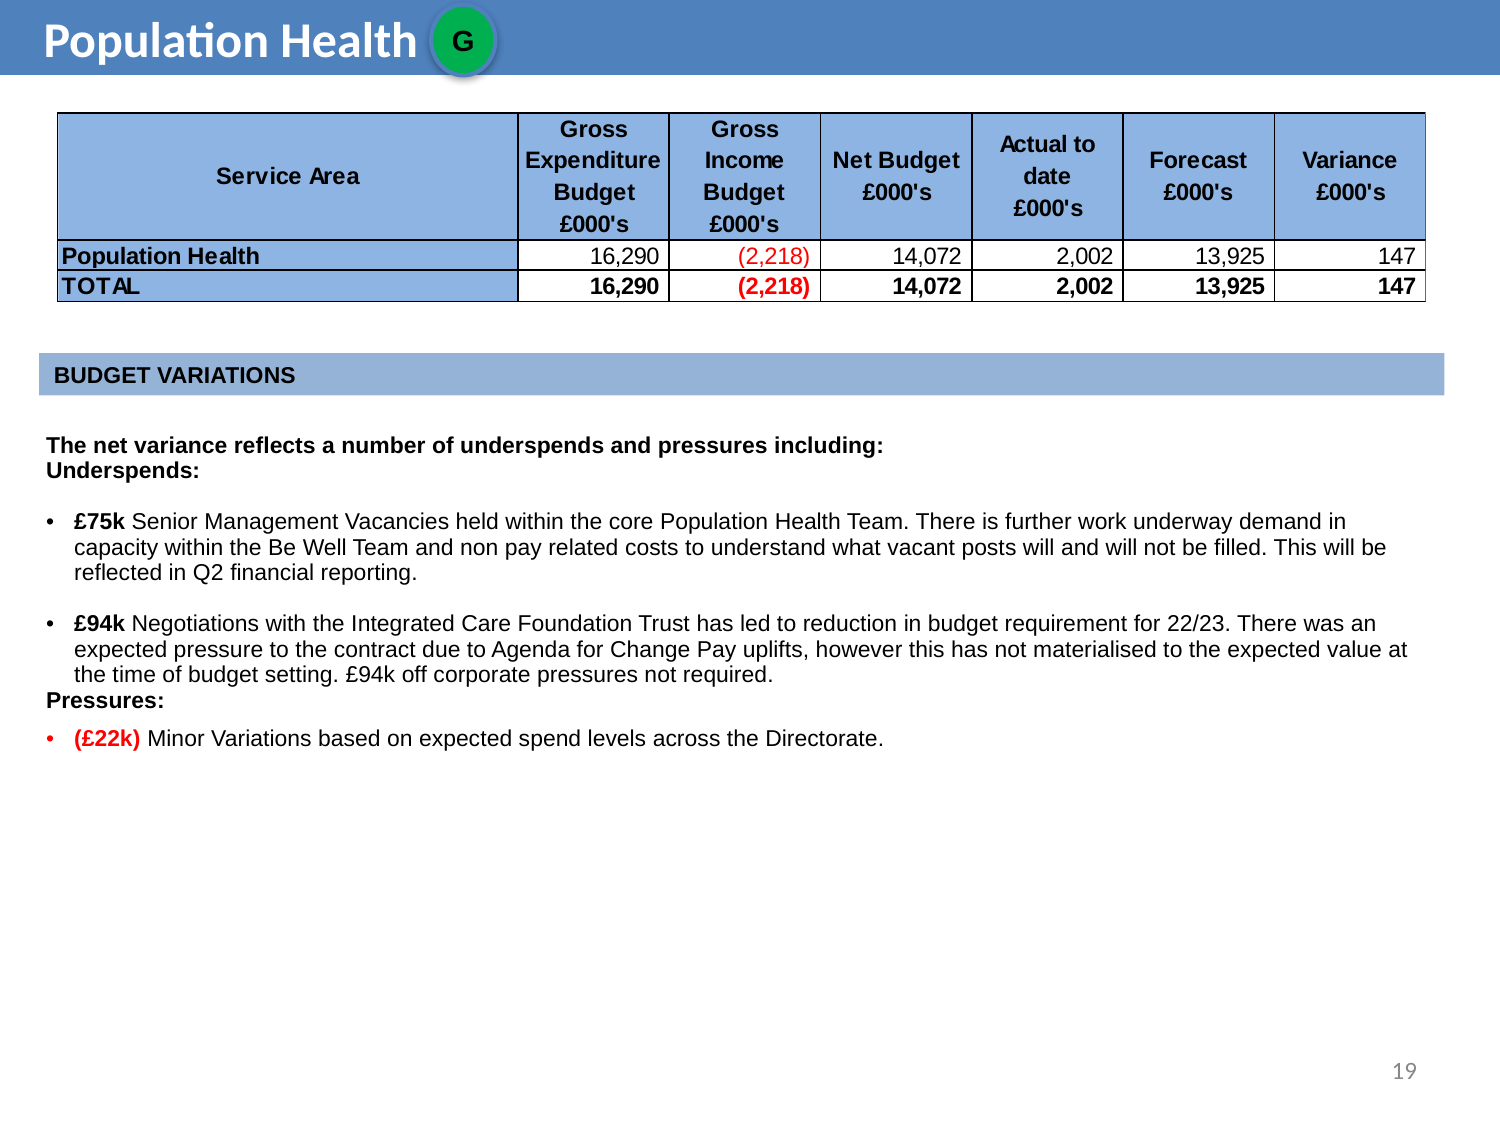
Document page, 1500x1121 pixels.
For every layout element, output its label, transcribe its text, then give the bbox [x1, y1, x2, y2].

text_box BUDGET VARIATIONS [39, 353, 1445, 396]
text_box Population Health [0, 0, 1500, 75]
slide_number 19 [1382, 1047, 1426, 1093]
table_header The net variance reflects a number of underspends and pressures including: Underspends: £75k Senior Management Vacancies held within the core Population Health Team. There is further work underway demand in capacity within the Be Well Team and non pay related costs to understand what vacant posts will and will not be filled. This will be reflected in Q2 financial reporting. £94k Negotiations with the Integrated Care Foundation Trust has led to reduction in budget requirement for 22/23. There was an expected pressure to the contract due to Agenda for Change Pay uplifts, however this has not materialised to the expected value at the time of budget setting. £94k off corporate pressures not required. Pressures: (£22k) Minor Variations based on expected spend levels across the Directorate. [46, 419, 1422, 816]
picture [56, 112, 1428, 304]
text_box G [431, 4, 496, 76]
